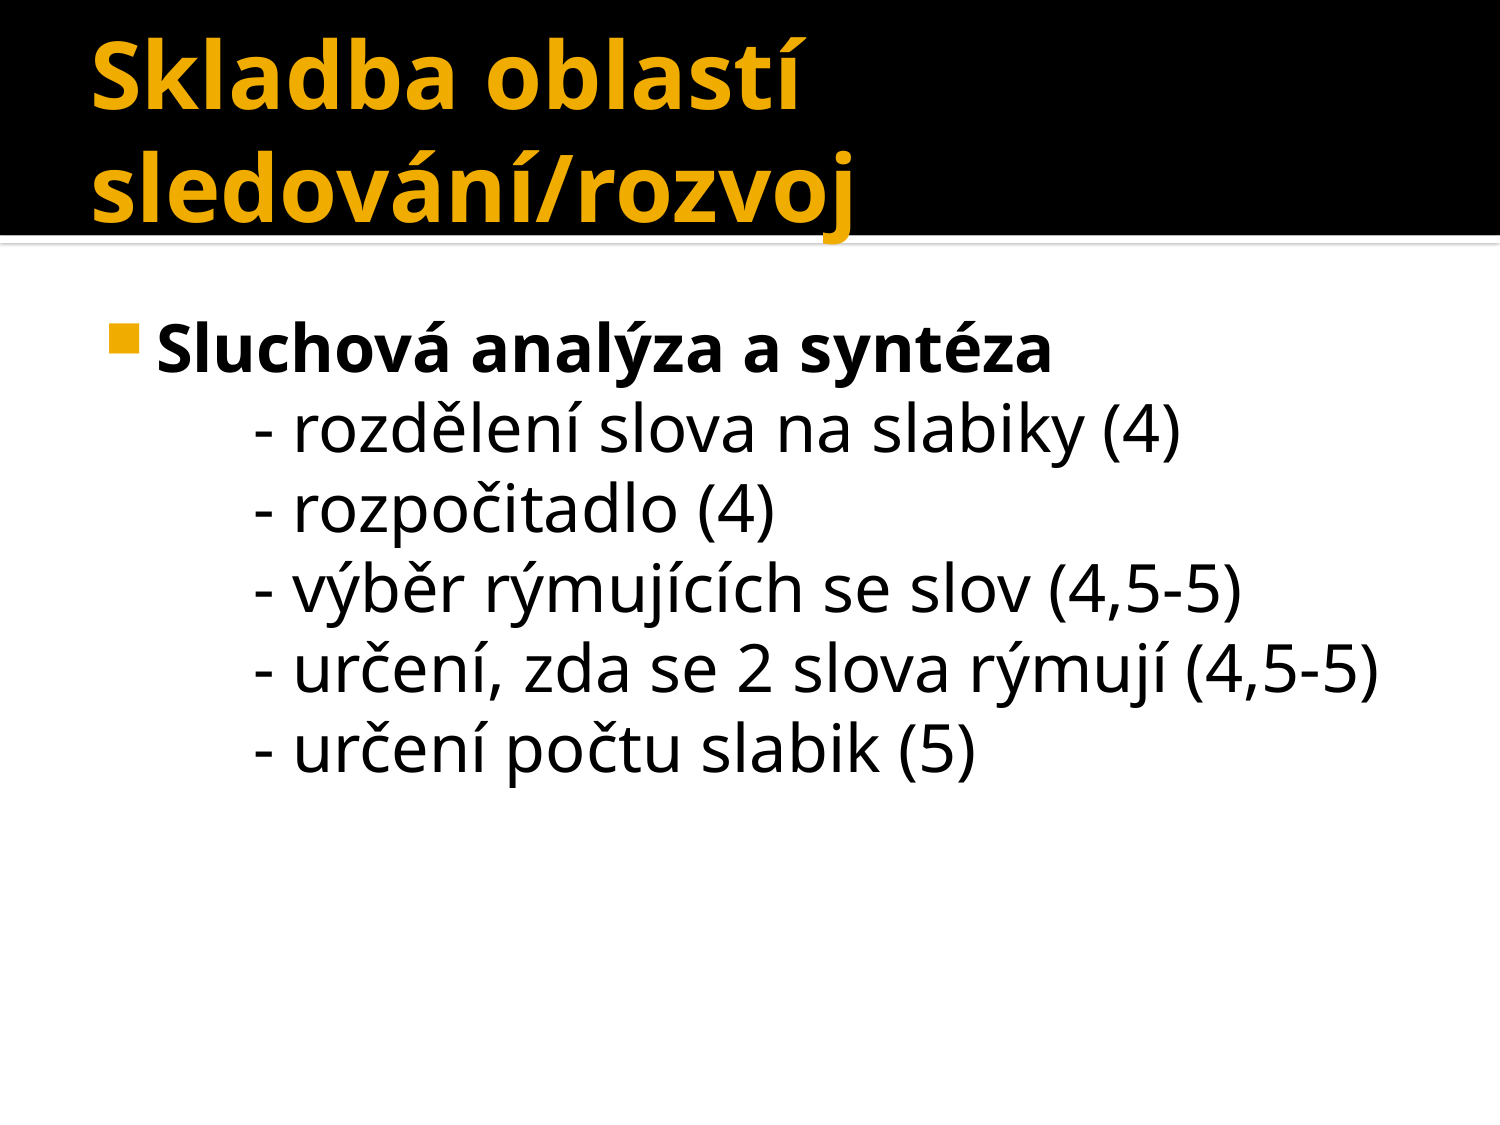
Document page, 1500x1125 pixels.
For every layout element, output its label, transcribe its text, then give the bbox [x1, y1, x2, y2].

list Sluchová analýza a syntéza - rozdělení slova na slabiky (4) - rozpočitadlo (4) - výběr rýmujících se slov (4,5-5) - určení, zda se 2 slova rýmují (4,5-5) - určení počtu slabik (5) [75, 291, 1425, 1050]
title Skladba oblastí sledování/rozvoj [75, 25, 1425, 231]
